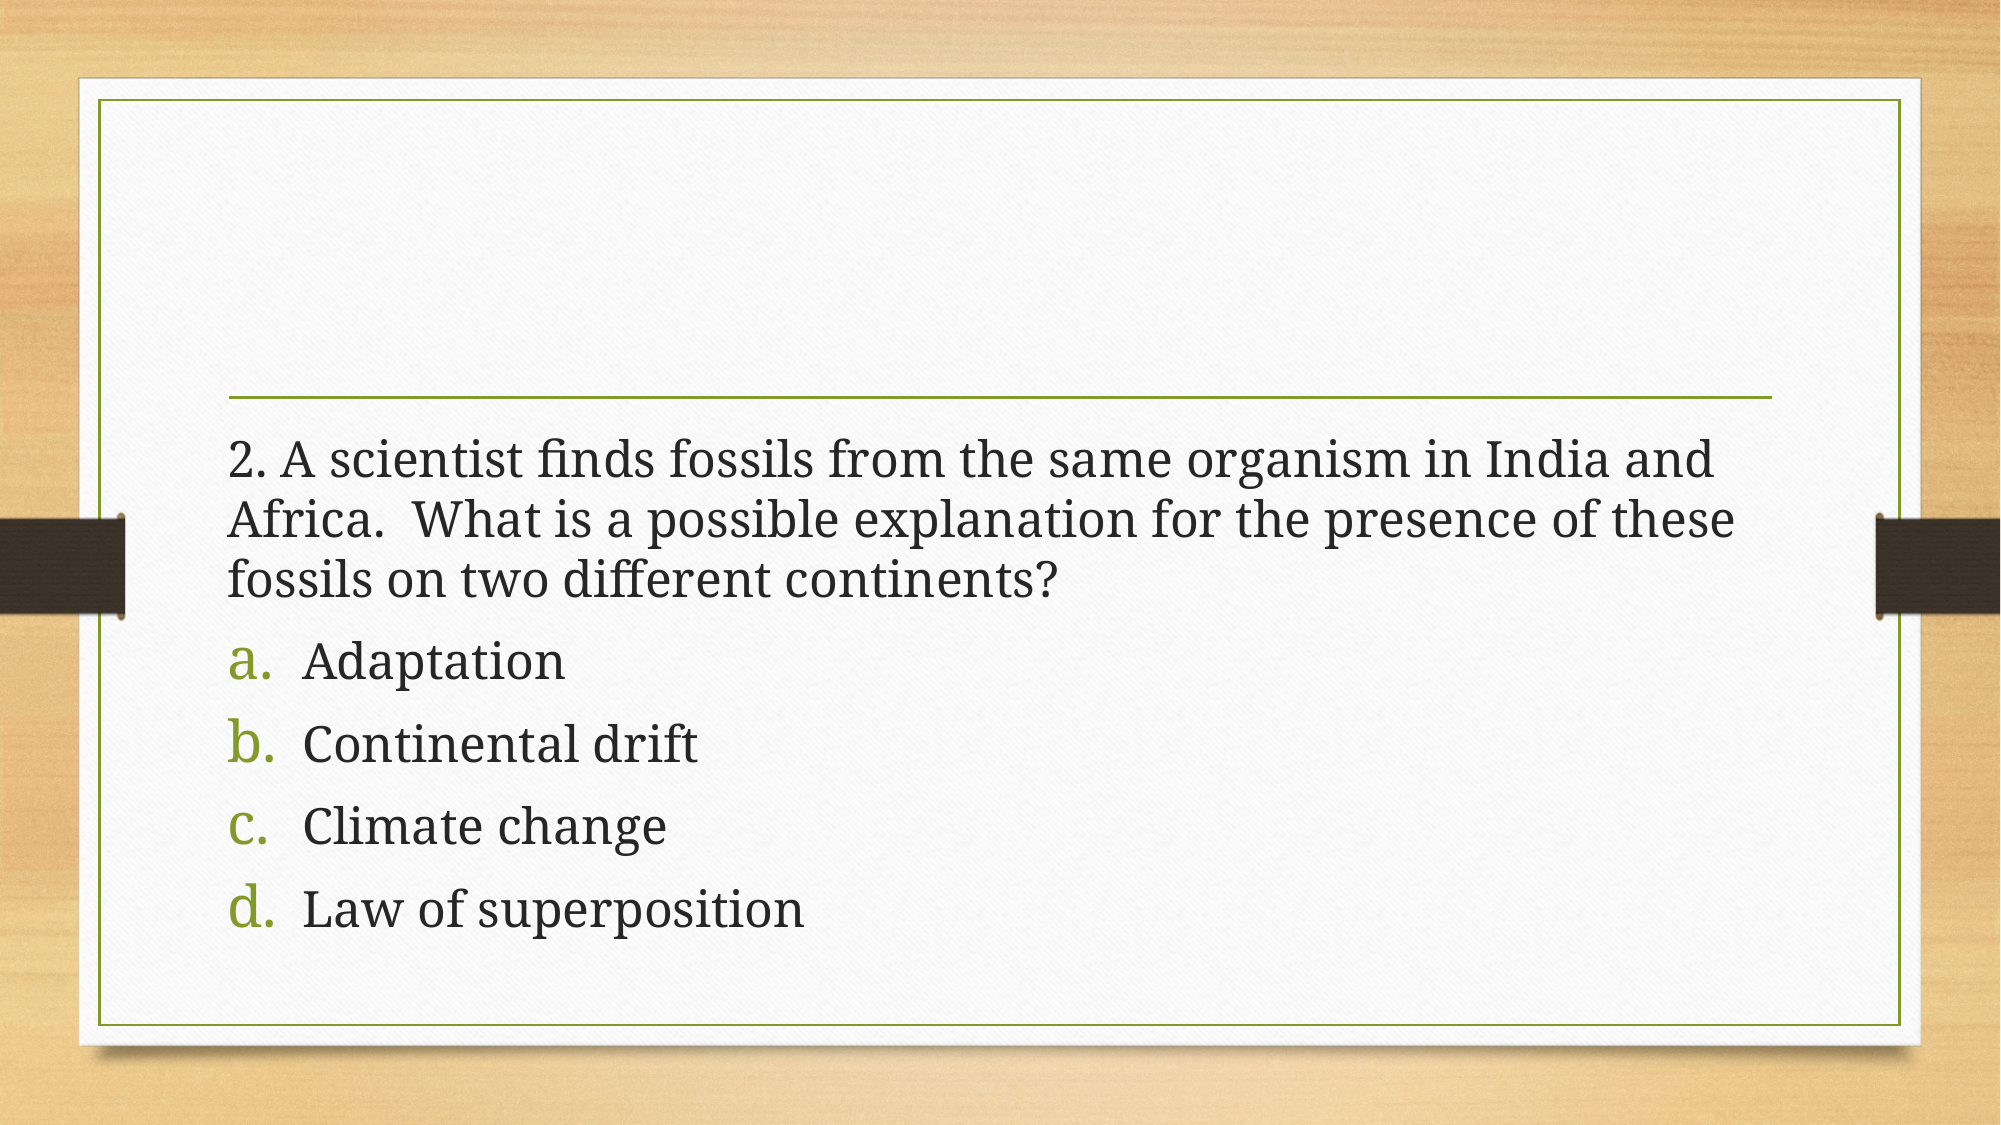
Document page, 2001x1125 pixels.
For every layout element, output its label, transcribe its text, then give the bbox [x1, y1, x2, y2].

picture [0, 0, 2001, 1125]
list 2. A scientist finds fossils from the same organism in India and Africa. What is a possible explanation for the presence of these fossils on two different continents? Adaptation Continental drift Climate change Law of superposition [212, 419, 1788, 964]
